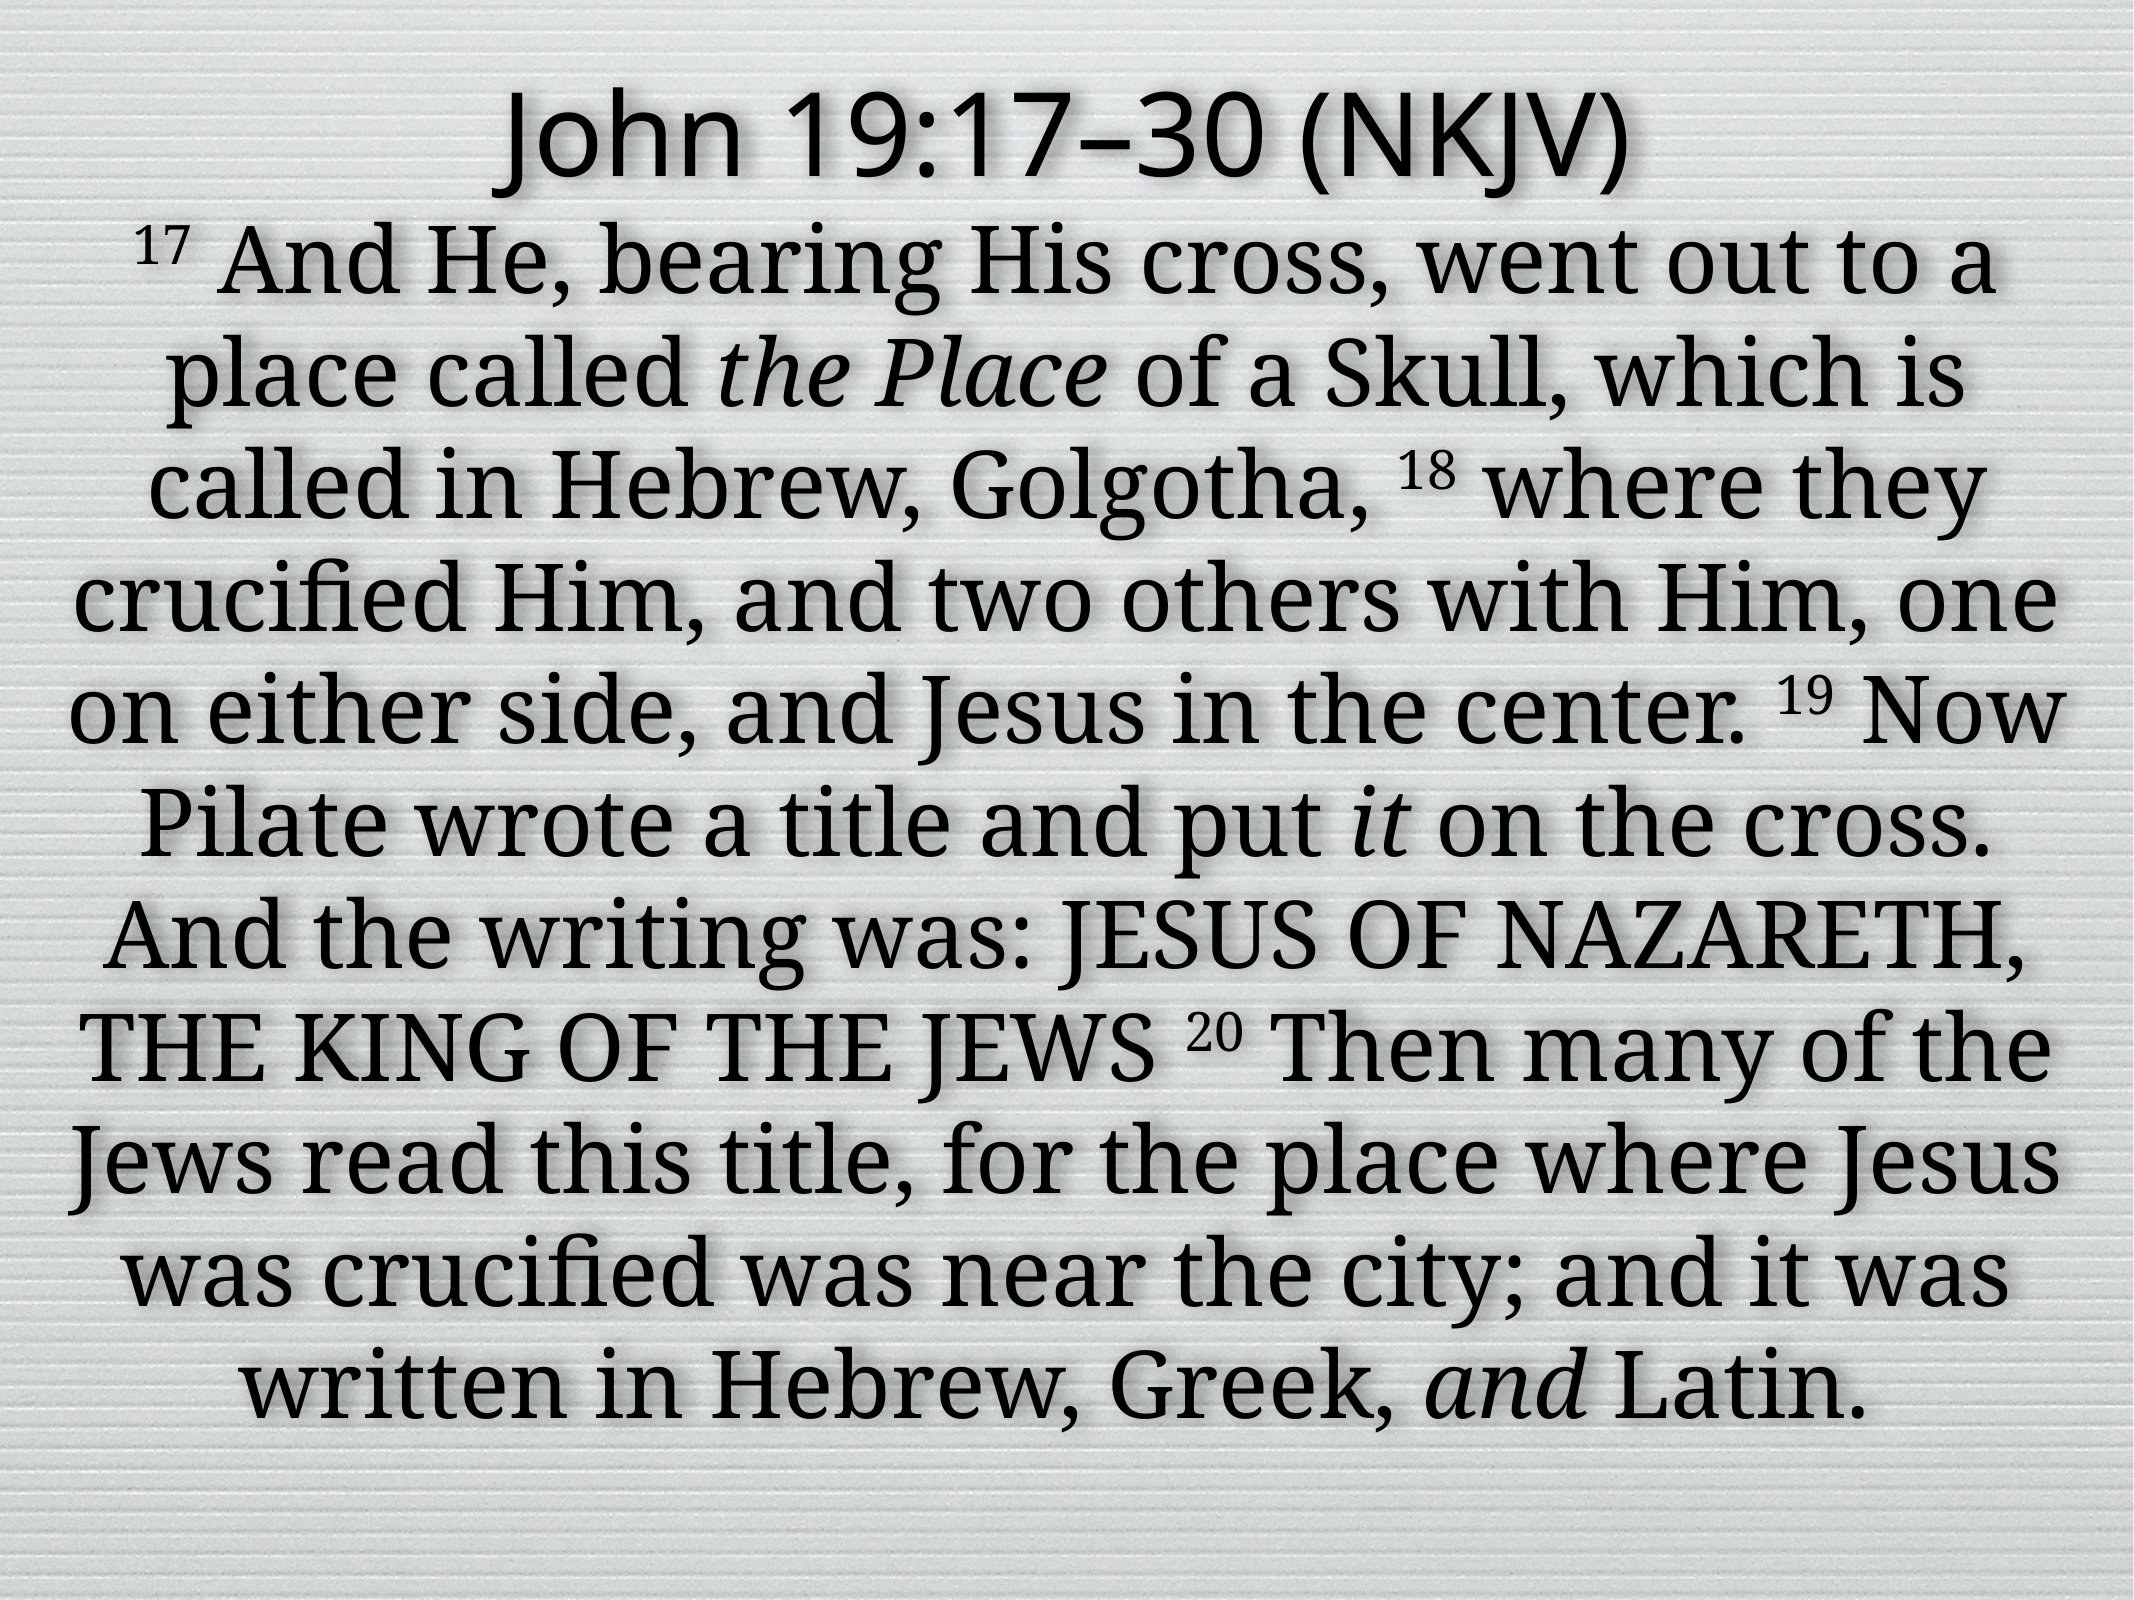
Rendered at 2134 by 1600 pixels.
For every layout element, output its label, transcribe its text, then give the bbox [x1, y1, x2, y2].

picture [0, 0, 2134, 1600]
text_box John 19:17–30 (NKJV) 17 And He, bearing His cross, went out to a place called the Place of a Skull, which is called in Hebrew, Golgotha, 18 where they crucified Him, and two others with Him, one on either side, and Jesus in the center. 19 Now Pilate wrote a title and put it on the cross. And the writing was: JESUS OF NAZARETH, THE KING OF THE JEWS 20 Then many of the Jews read this title, for the place where Jesus was crucified was near the city; and it was written in Hebrew, Greek, and Latin. [47, 51, 2086, 1446]
